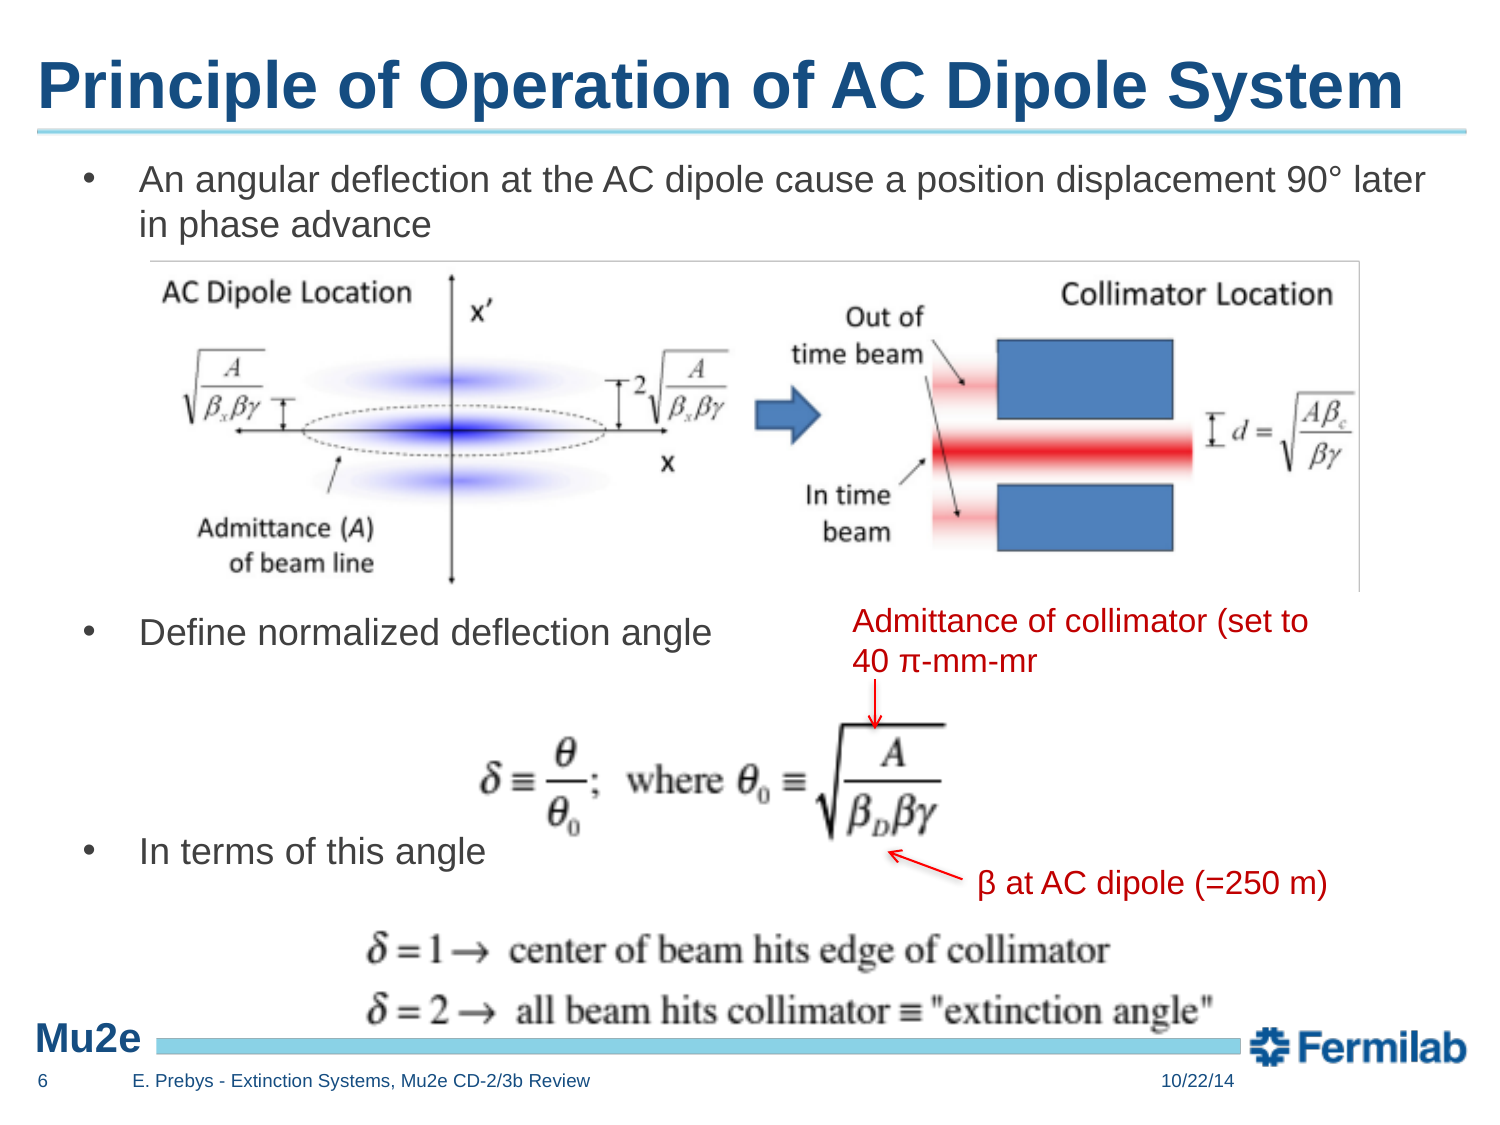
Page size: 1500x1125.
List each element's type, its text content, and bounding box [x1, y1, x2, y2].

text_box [887, 851, 963, 880]
title Principle of Operation of AC Dipole System [37, 17, 1463, 123]
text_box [362, 924, 1217, 1038]
text_box Admittance of collimator (set to 40 π-mm-mr [837, 601, 1338, 687]
slide_number 6 [37, 1068, 111, 1109]
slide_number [1058, 1068, 1235, 1109]
text_box β at AC dipole (=250 m) [962, 854, 1350, 909]
list An angular deflection at the AC dipole cause a position displacement 90° later in phase advance Define normalized deflection angle In terms of this angle [82, 155, 1437, 667]
picture [149, 254, 1370, 593]
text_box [475, 716, 950, 843]
footer E. Prebys - Extinction Systems, Mu2e CD-2/3b Review [132, 1068, 1014, 1109]
